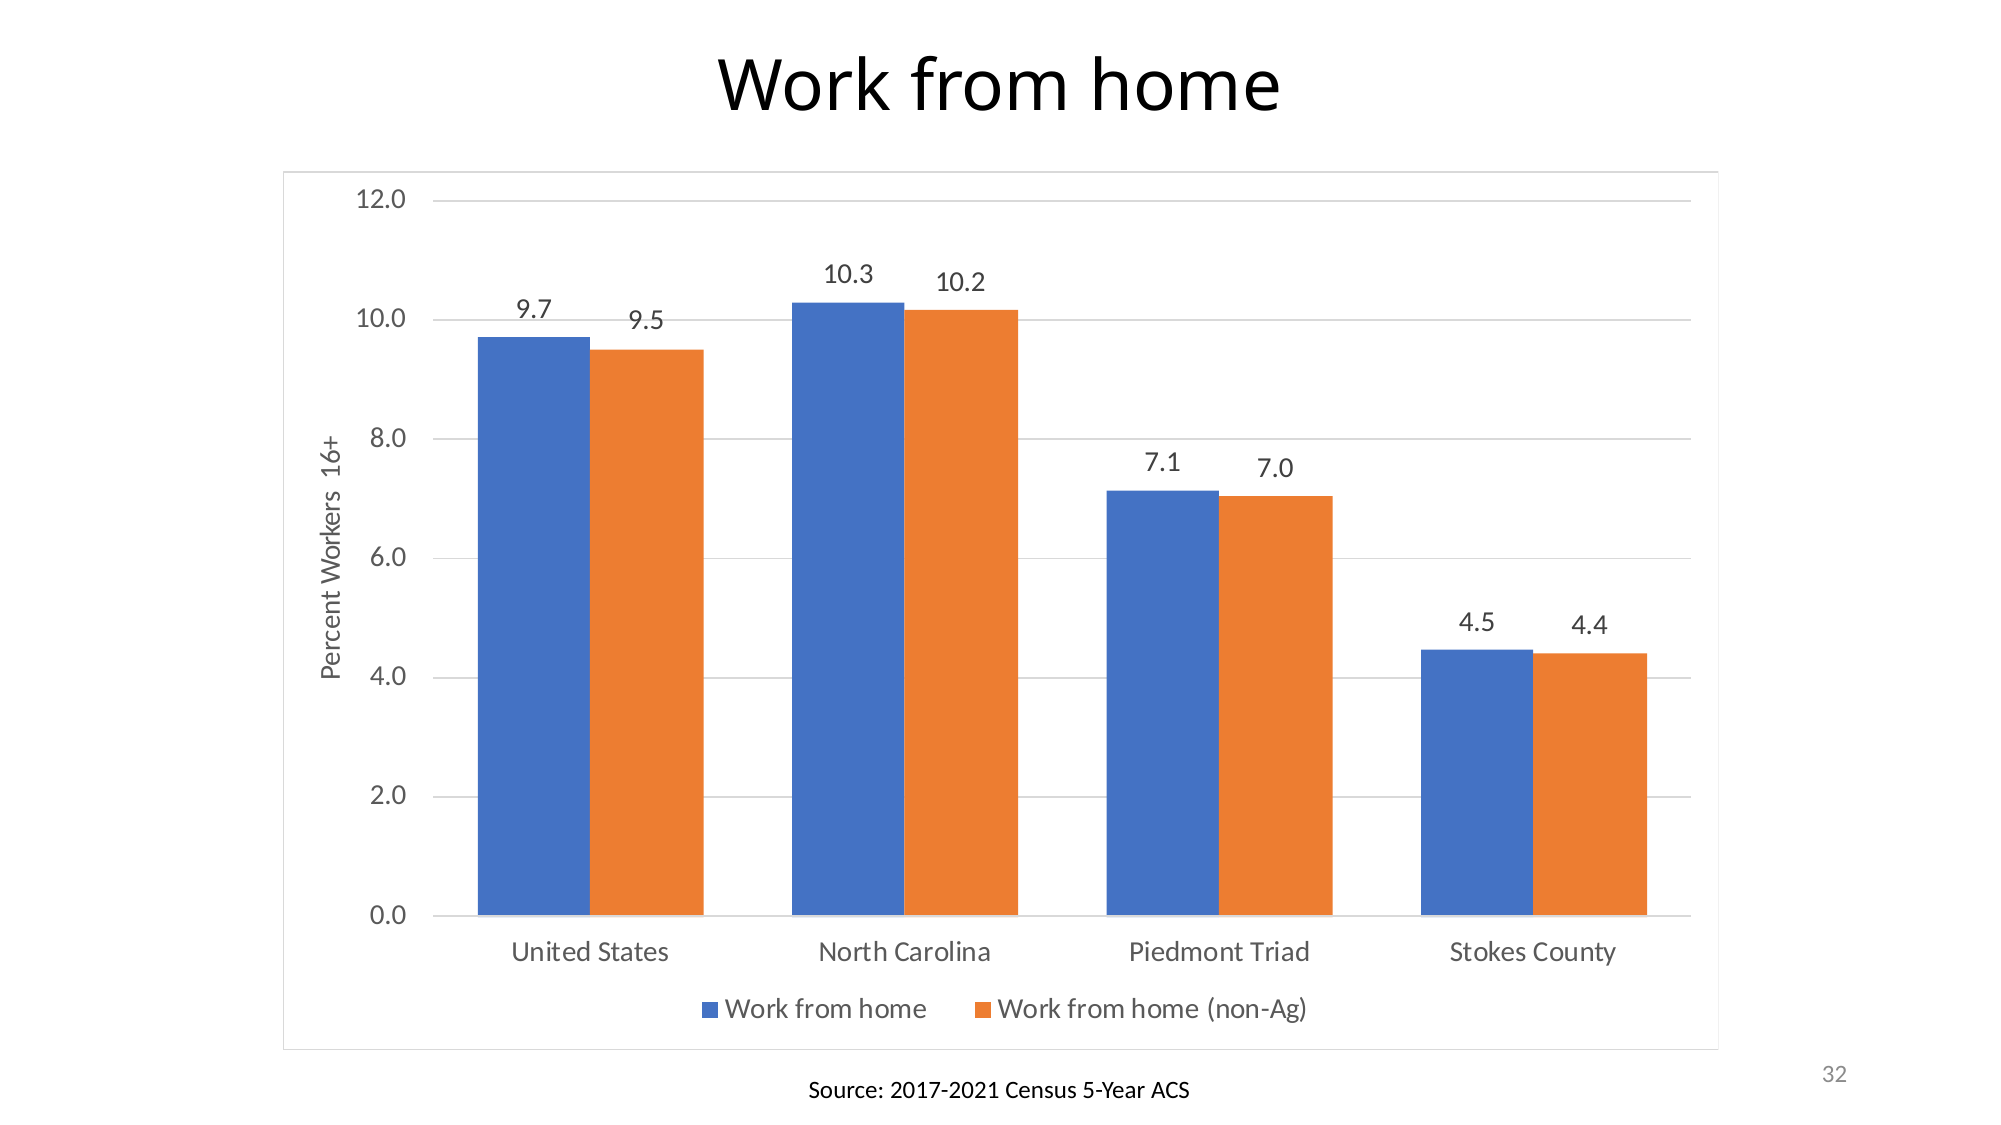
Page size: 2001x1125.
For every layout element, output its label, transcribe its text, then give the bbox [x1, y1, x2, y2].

text_box Source: 2017-2021 Census 5-Year ACS [793, 1065, 1207, 1111]
picture [281, 169, 1719, 1050]
title Work from home [24, 6, 1975, 170]
slide_number 32 [1412, 1042, 1863, 1103]
